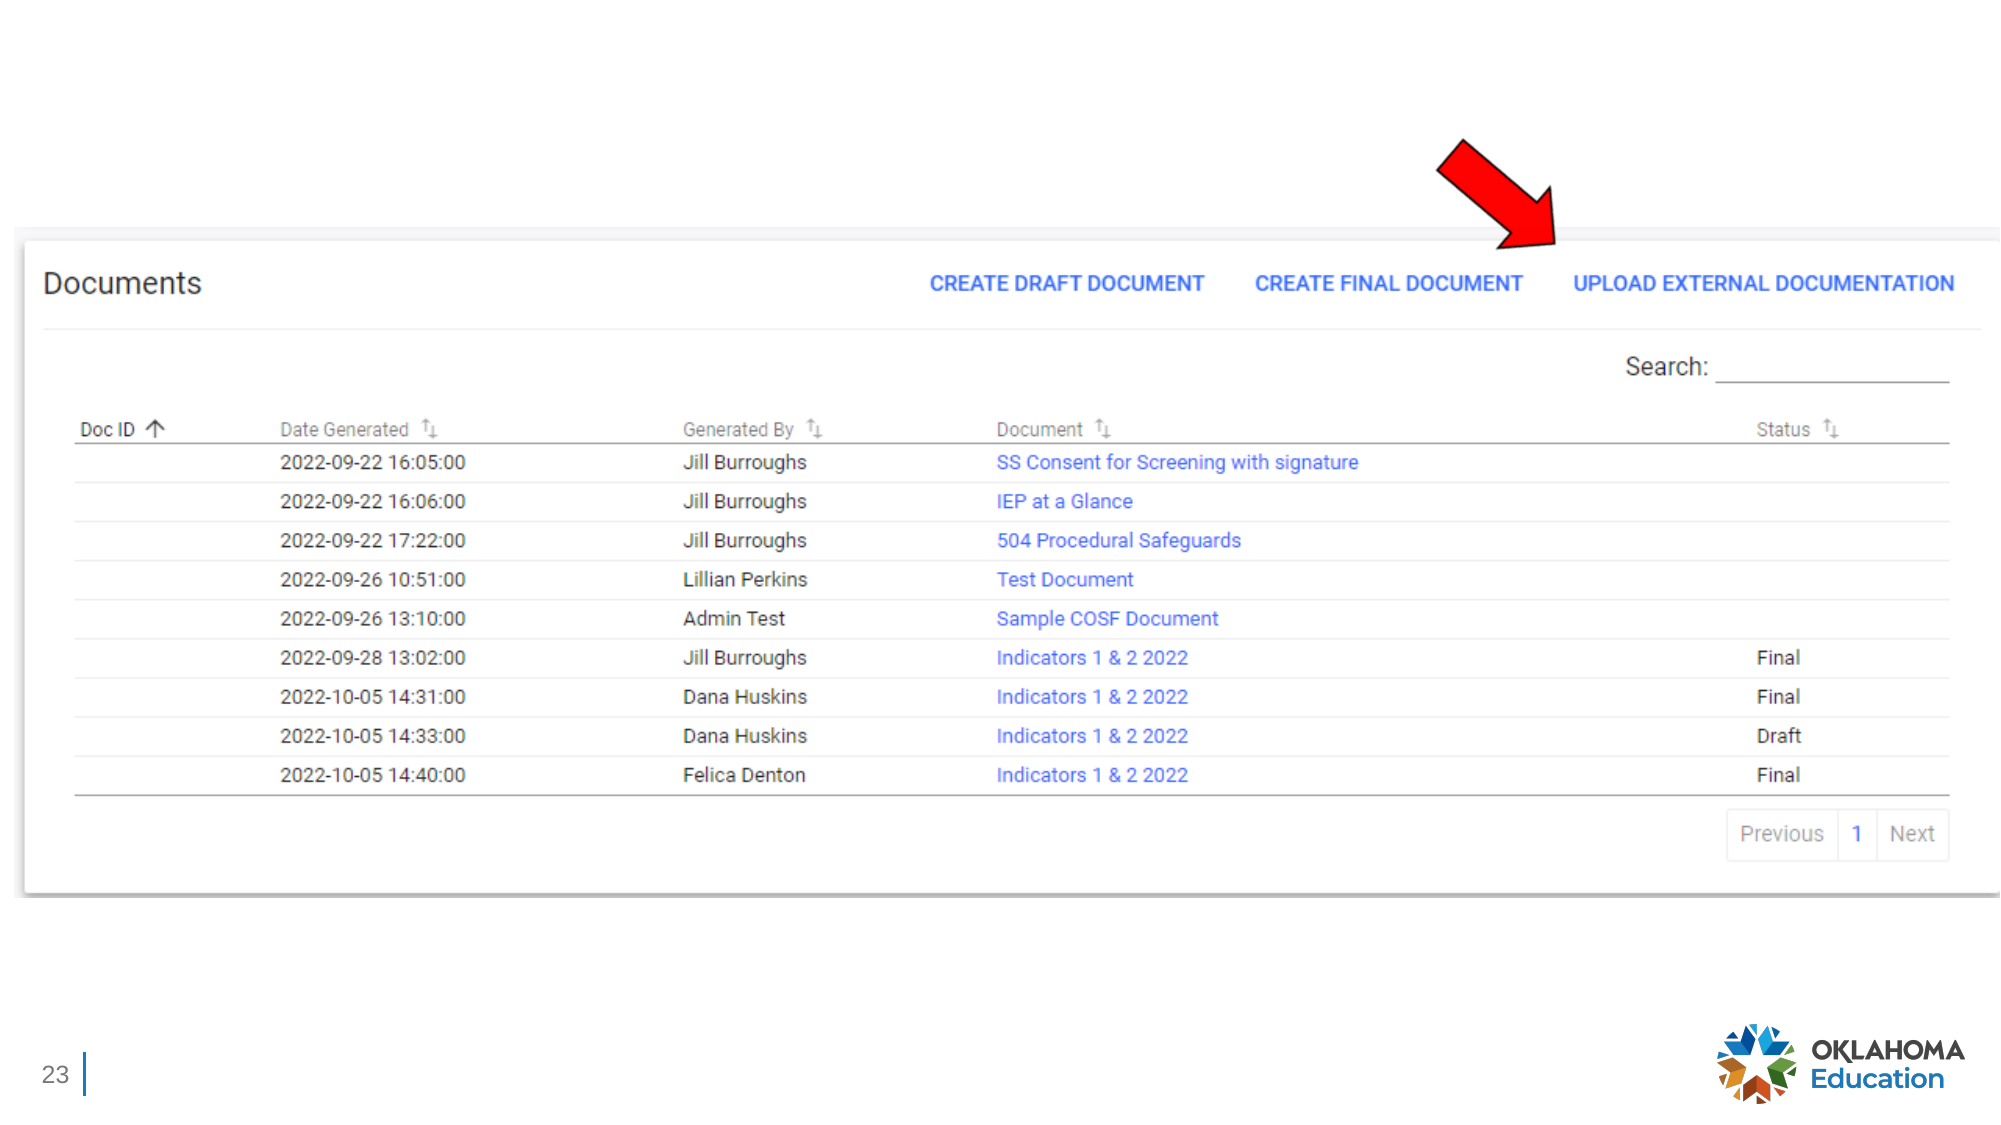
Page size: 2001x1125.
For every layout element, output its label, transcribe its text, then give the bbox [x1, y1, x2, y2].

picture [1717, 1024, 1965, 1104]
picture [14, 82, 2000, 898]
slide_number 23 [0, 1043, 85, 1104]
